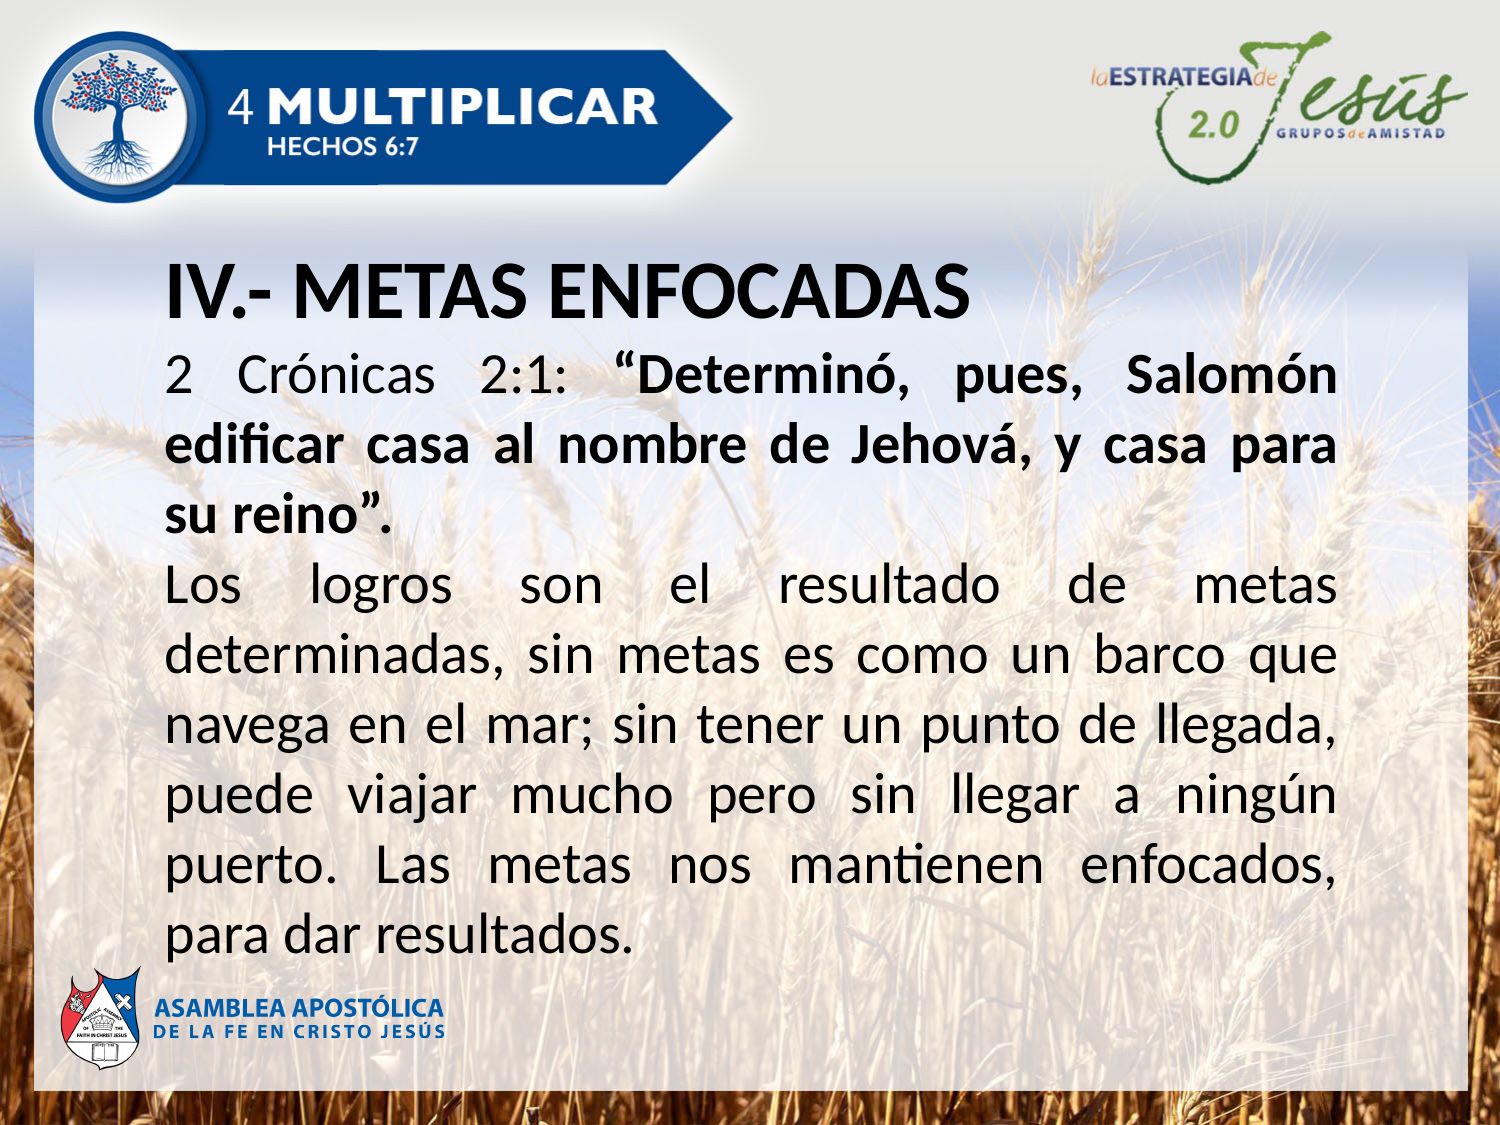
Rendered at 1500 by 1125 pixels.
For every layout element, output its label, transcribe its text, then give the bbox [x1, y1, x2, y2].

text_box IV.- METAS ENFOCADAS 2 Crónicas 2:1: “Determinó, pues, Salomón edificar casa al nombre de Jehová, y casa para su reino”. Los logros son el resultado de metas determinadas, sin metas es como un barco que navega en el mar; sin tener un punto de llegada, puede viajar mucho pero sin llegar a ningún puerto. Las metas nos mantienen enfocados, para dar resultados. [150, 228, 1354, 973]
picture [0, 0, 1500, 1125]
